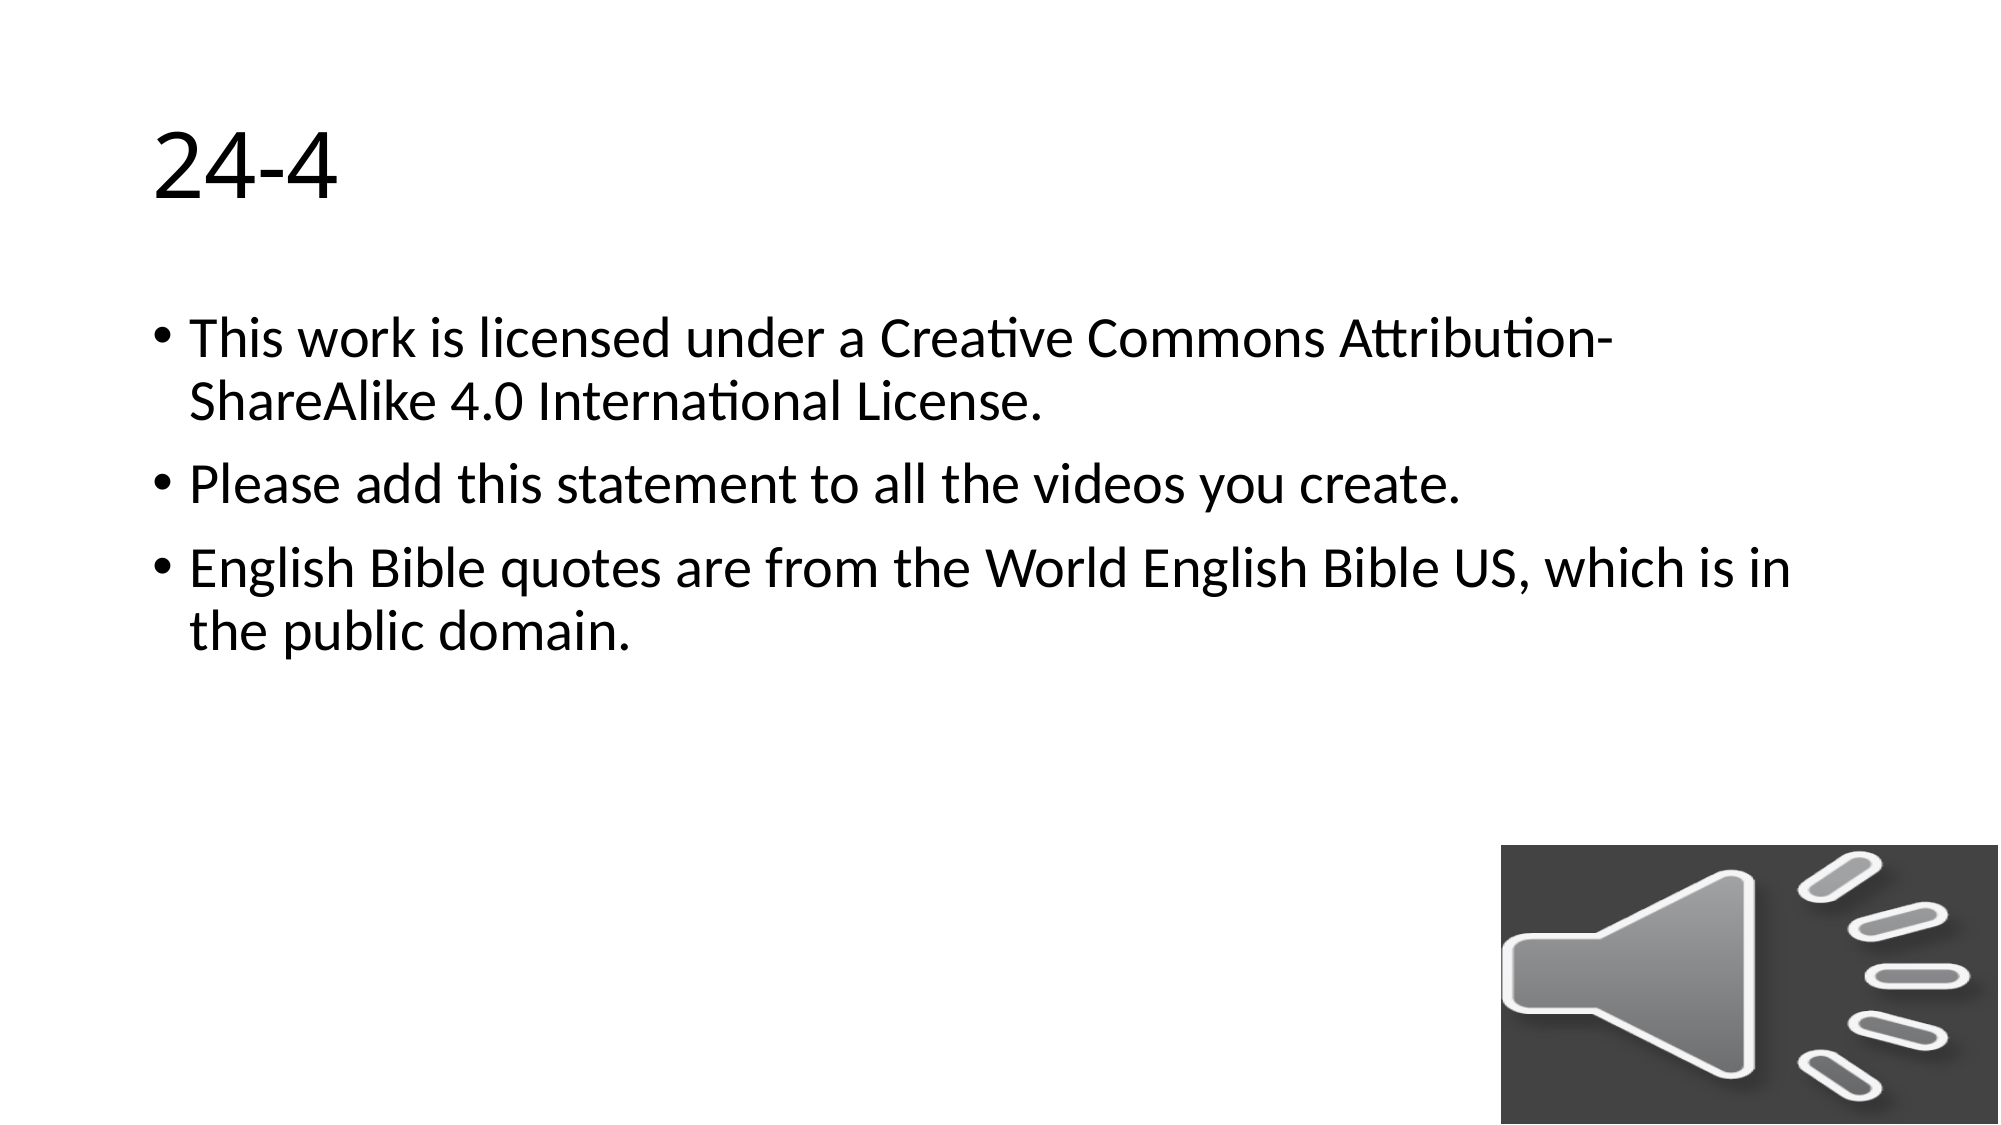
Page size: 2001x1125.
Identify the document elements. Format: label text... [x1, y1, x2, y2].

title 24-4 [137, 59, 1863, 278]
picture [1500, 843, 2000, 1125]
list This work is licensed under a Creative Commons Attribution-ShareAlike 4.0 International License. Please add this statement to all the videos you create. English Bible quotes are from the World English Bible US, which is in the public domain. [137, 299, 1863, 1014]
